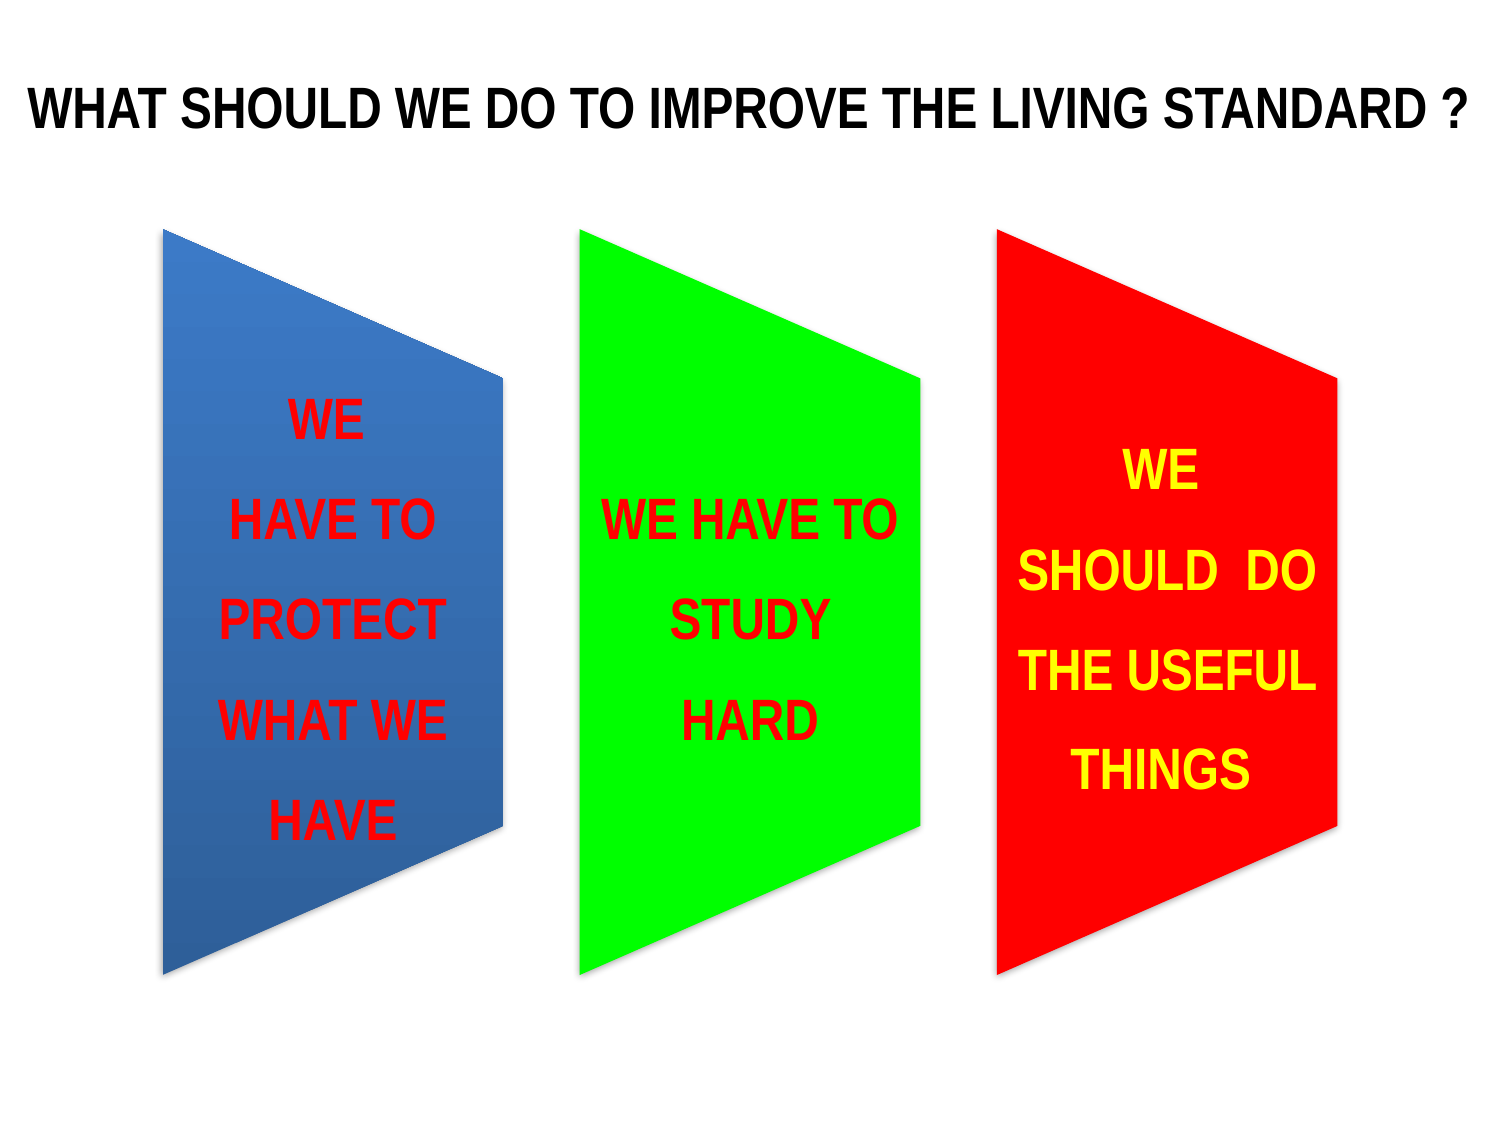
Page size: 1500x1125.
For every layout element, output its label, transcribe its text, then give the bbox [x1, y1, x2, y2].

text_box WHAT SHOULD WE DO TO IMPROVE THE LIVING STANDARD ? [12, 62, 1500, 148]
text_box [162, 228, 1338, 976]
